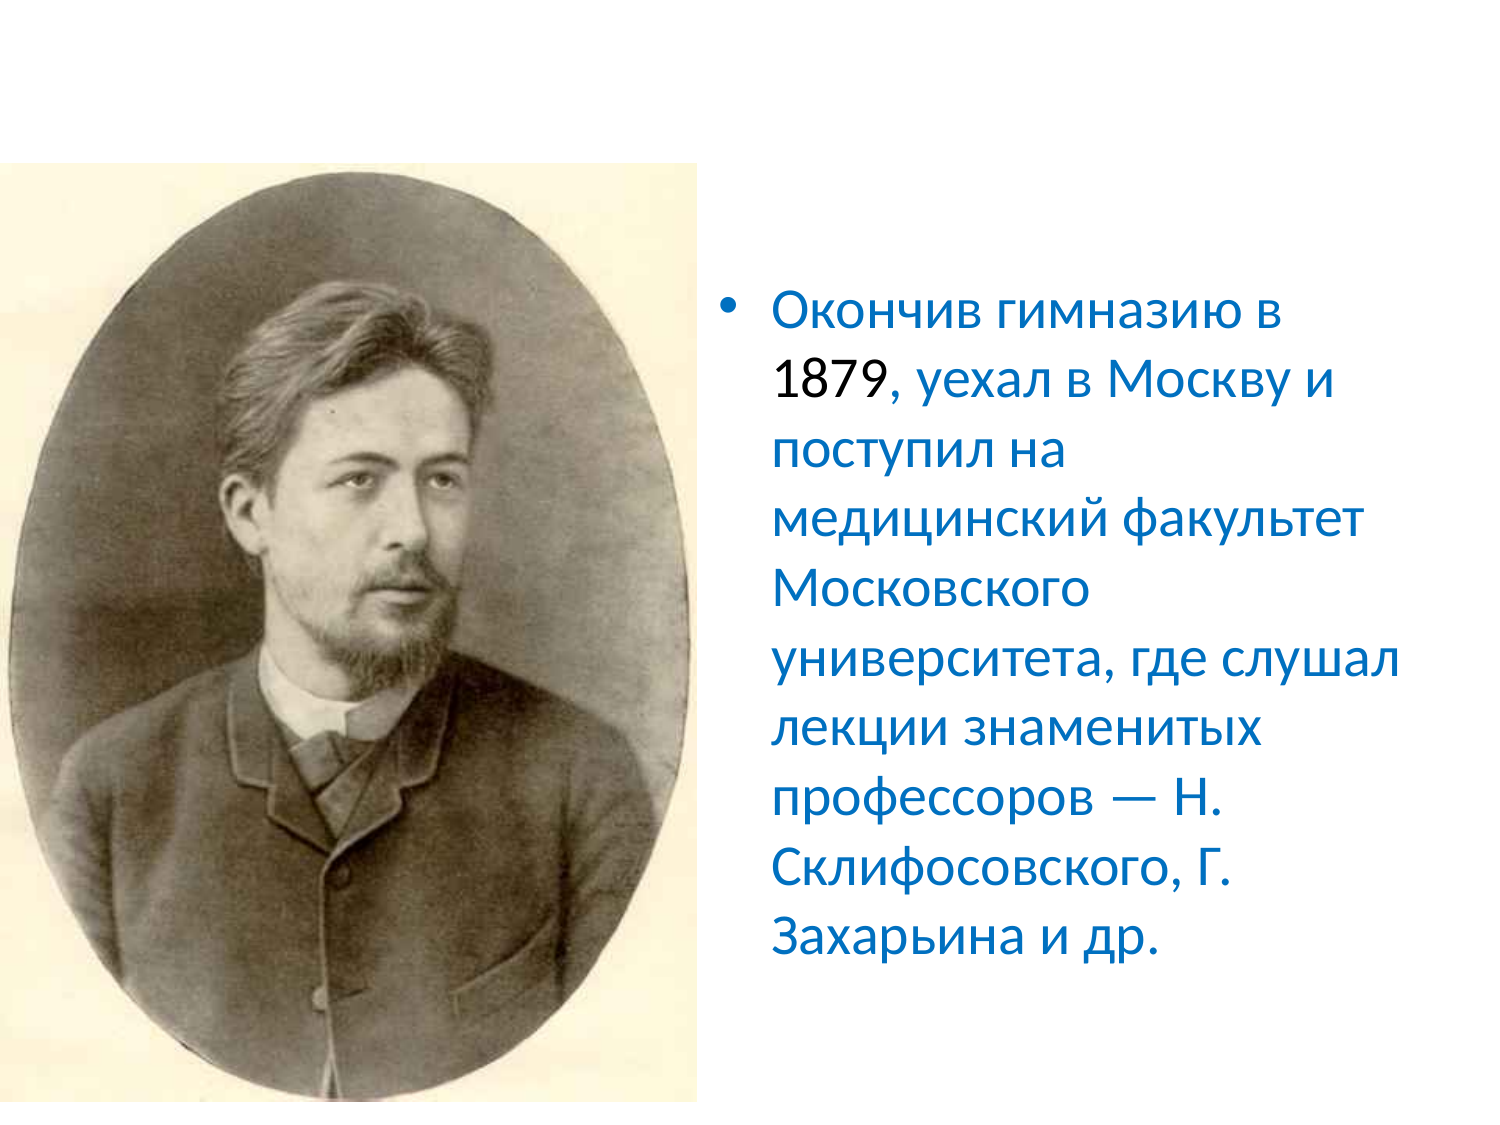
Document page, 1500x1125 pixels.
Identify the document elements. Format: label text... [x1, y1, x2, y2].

list Окончив гимназию в 1879, уехал в Москву и поступил на медицинский факультет Московского университета, где слушал лекции знаменитых профессоров — Н. Склифосовского, Г. Захарьина и др. [703, 262, 1425, 1005]
picture [0, 163, 697, 1102]
